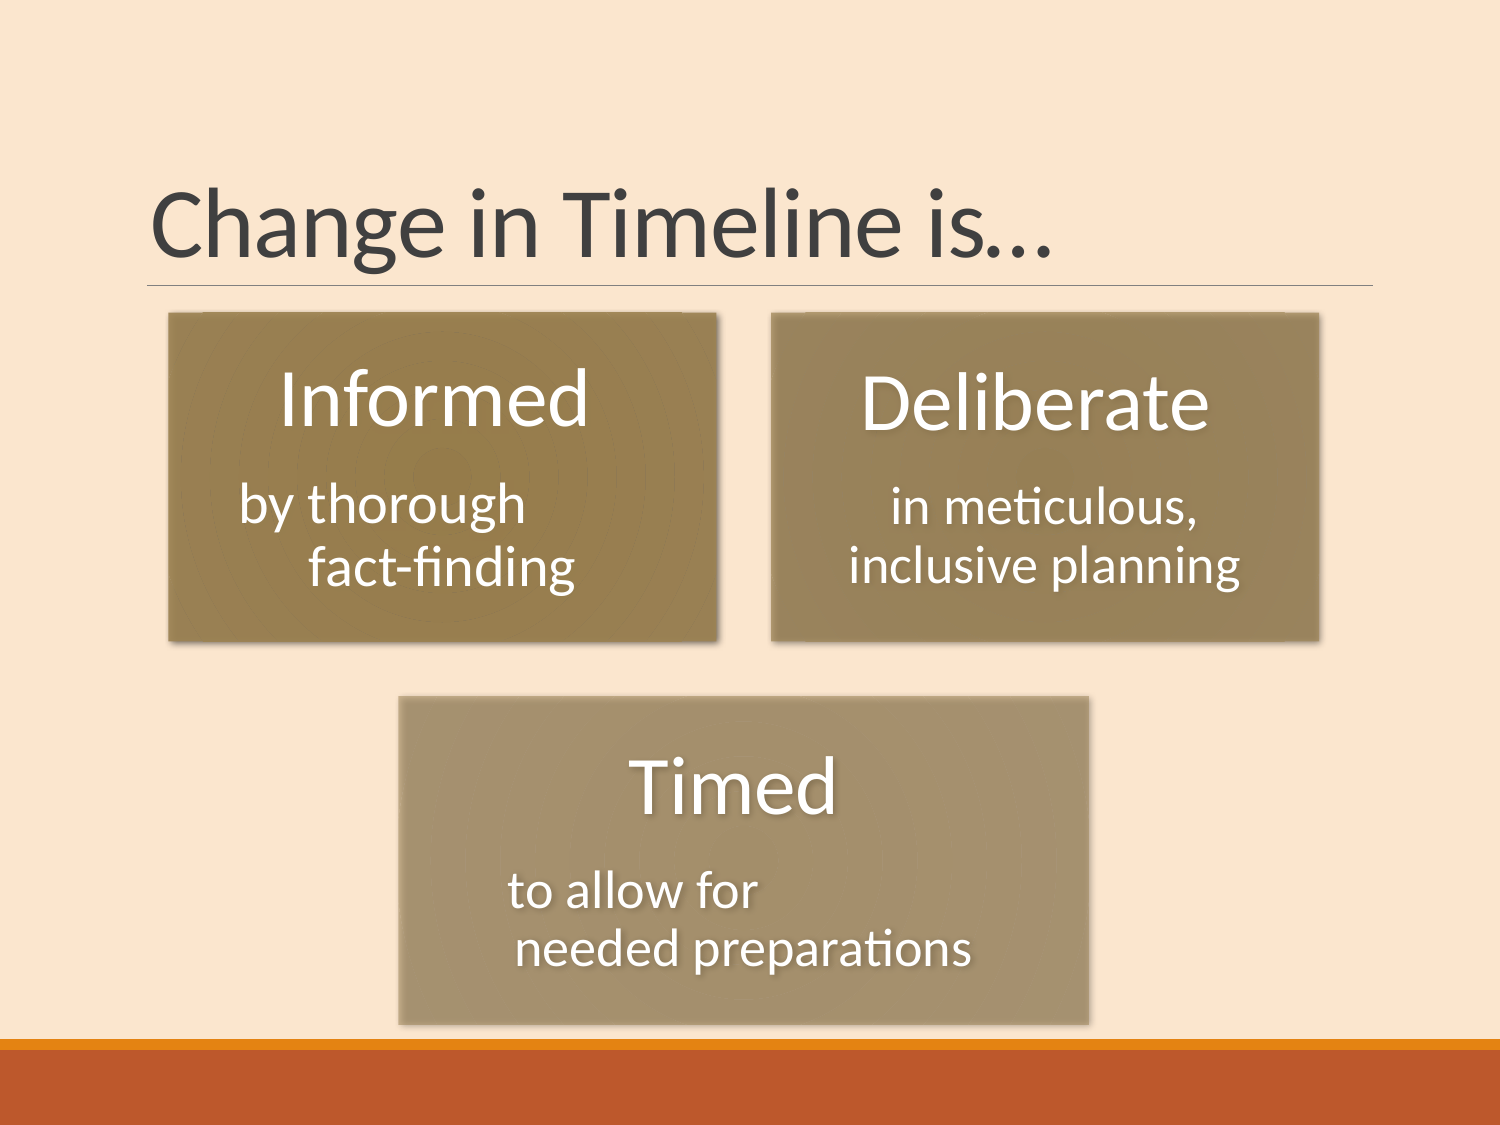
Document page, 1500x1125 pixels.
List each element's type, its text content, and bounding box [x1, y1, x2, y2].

title Change in Timeline is… [135, 47, 1373, 285]
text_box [149, 311, 1338, 1026]
